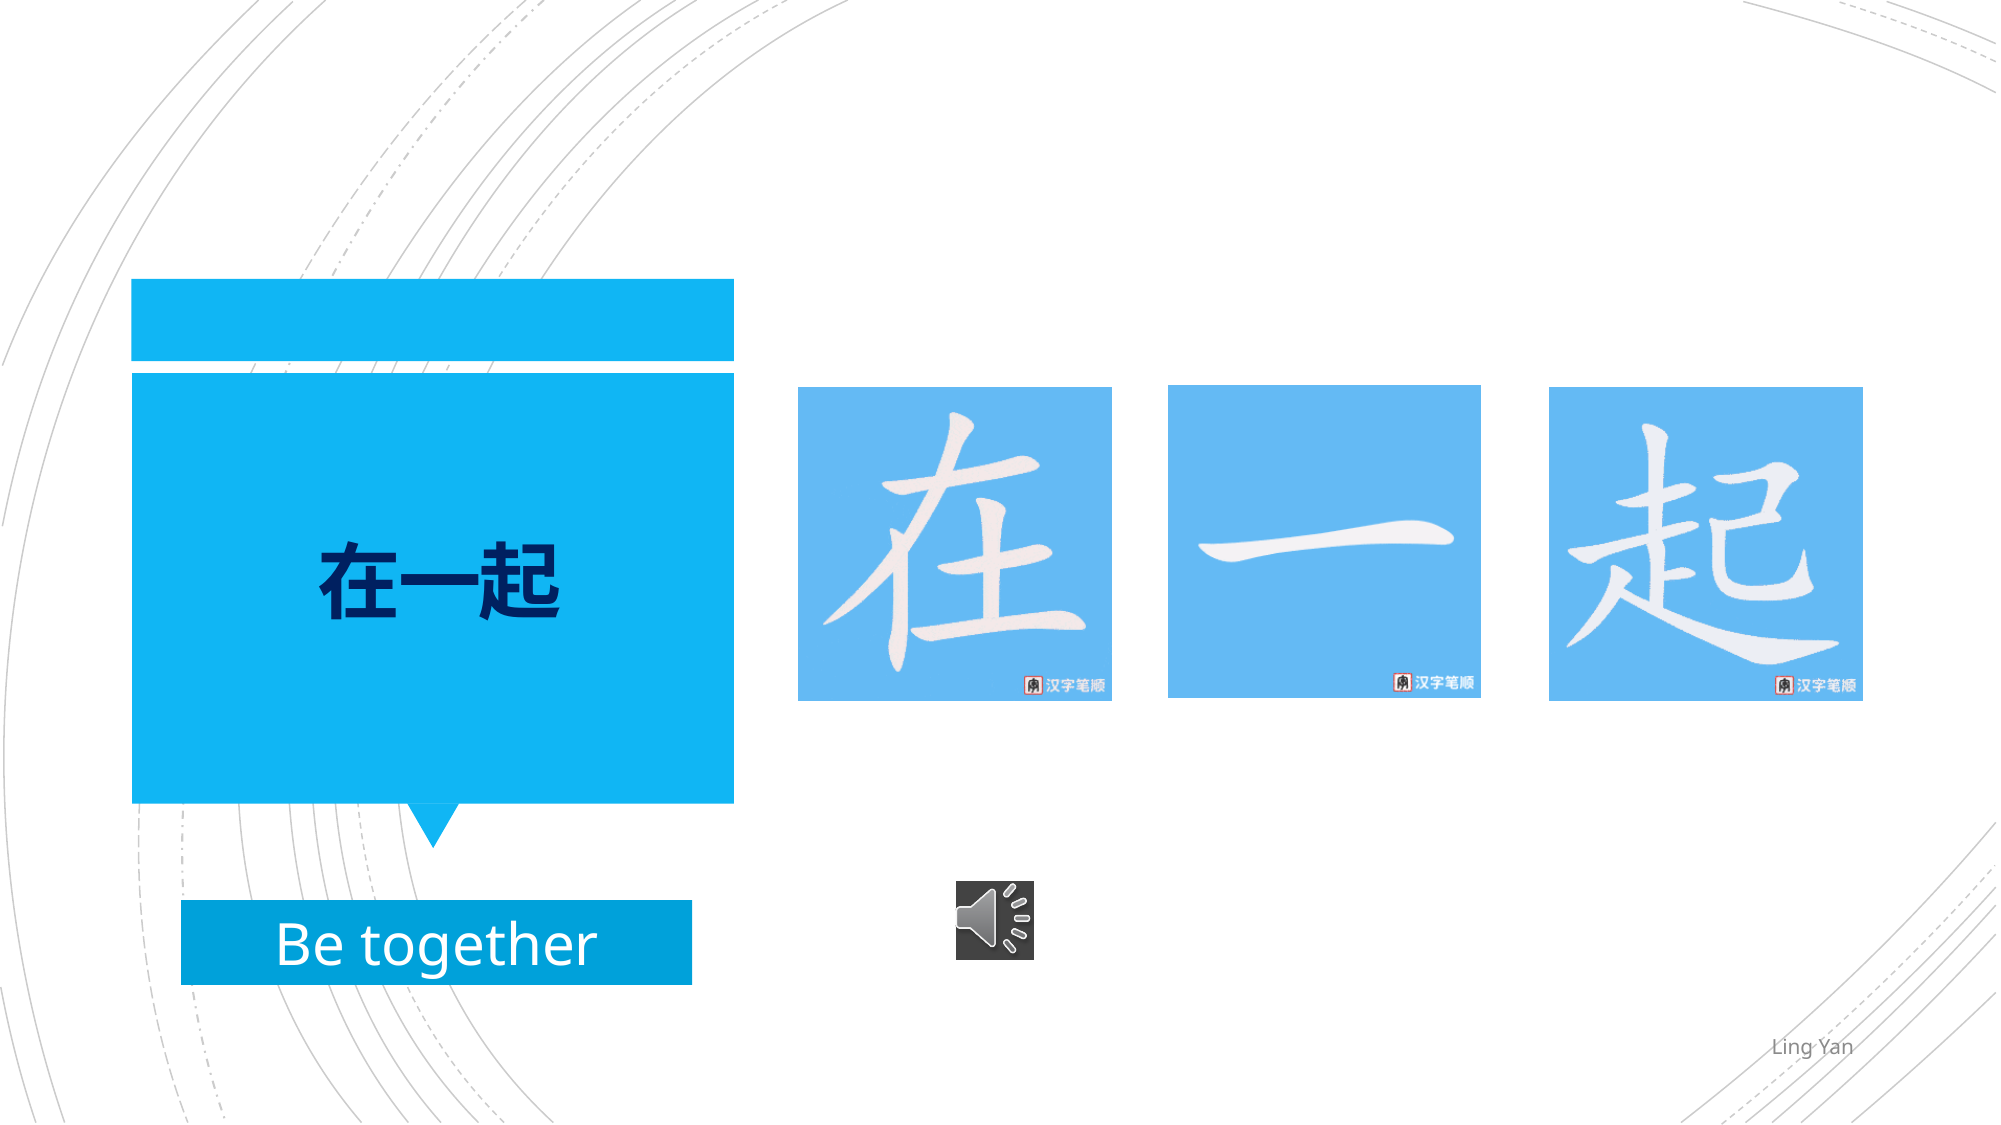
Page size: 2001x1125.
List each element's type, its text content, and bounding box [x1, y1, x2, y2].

picture [798, 387, 1112, 701]
title 在一起 [152, 385, 727, 789]
text_box Be together [181, 900, 693, 985]
picture [1549, 387, 1863, 701]
picture [1168, 385, 1482, 699]
picture [954, 880, 1036, 961]
footer Ling Yan [131, 1021, 1869, 1074]
